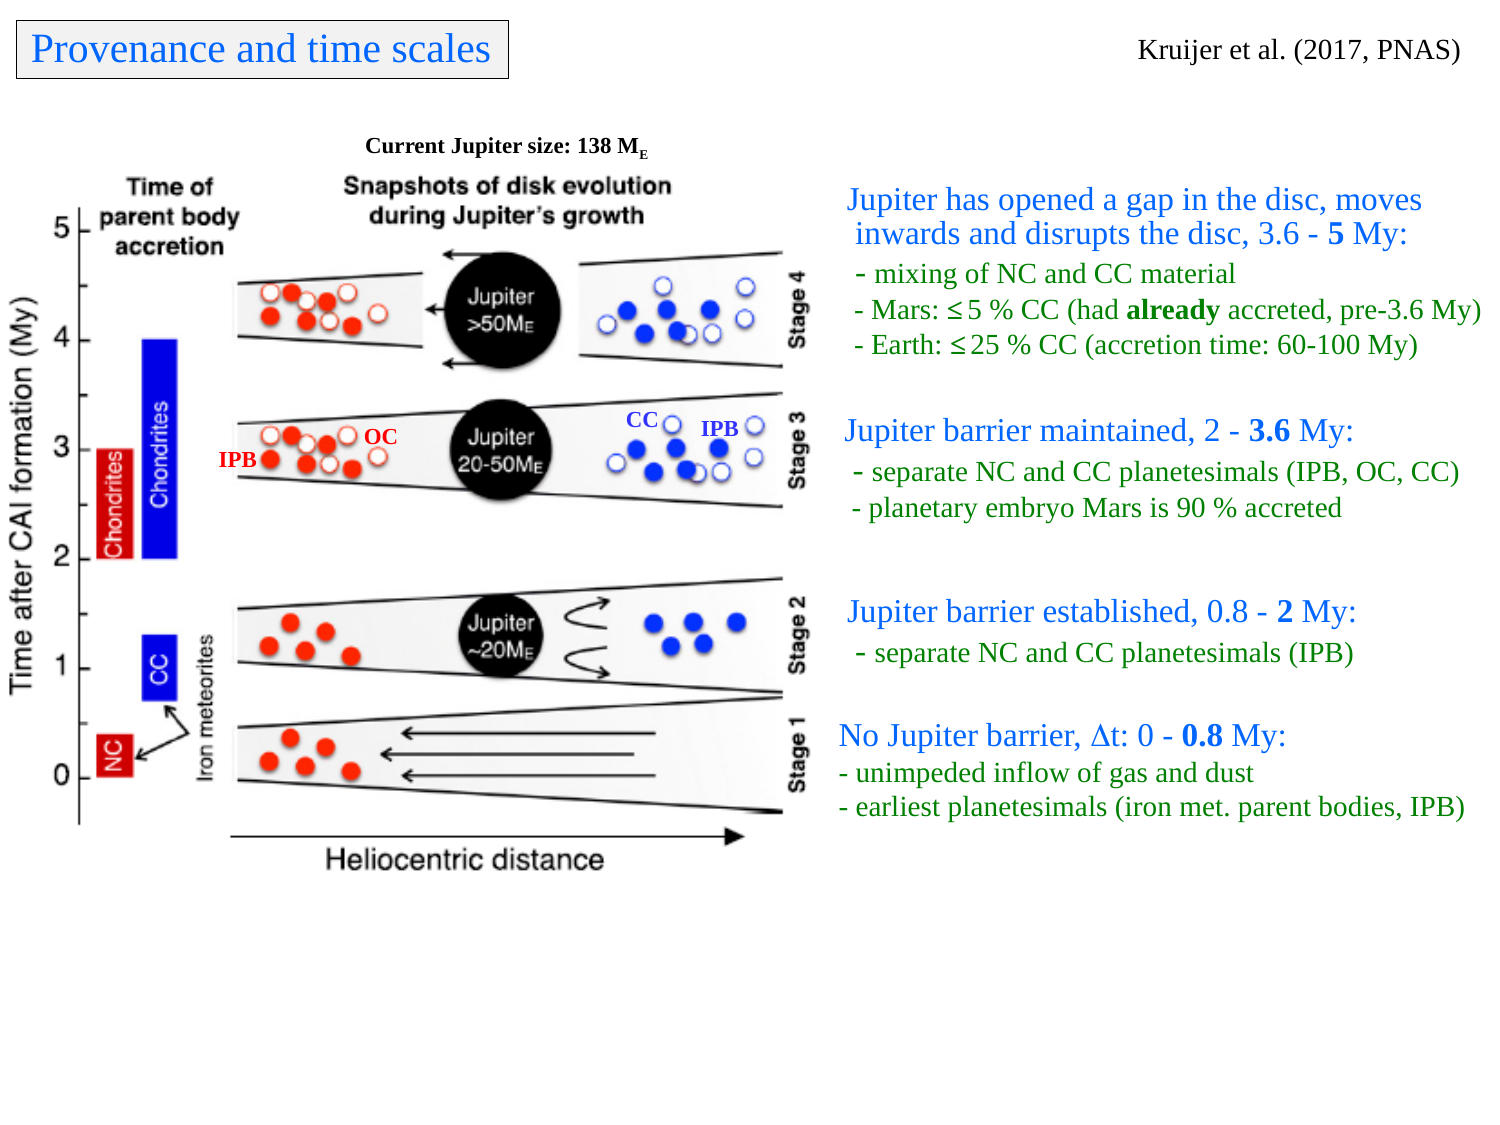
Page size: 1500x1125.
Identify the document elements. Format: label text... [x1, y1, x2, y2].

text_box Kruijer et al. (2017, PNAS) [1122, 22, 1477, 73]
text_box Provenance and time scales [16, 20, 509, 79]
text_box Jupiter has opened a gap in the disc, moves inwards and disrupts the disc, 3.6 - 5 My: - mixing of NC and CC material - Mars: ≤ 5 % CC (had already accreted, pre-3.6 My) - Earth: ≤ 25 % CC (accretion time: 60-100 My) [832, 170, 1497, 368]
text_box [8, 123, 814, 876]
text_box Jupiter barrier established, 0.8 - 2 My: - separate NC and CC planetesimals (IPB) [832, 582, 1377, 677]
text_box Jupiter barrier maintained, 2 - 3.6 My: - separate NC and CC planetesimals (IPB, OC, CC) - planetary embryo Mars is 90 % accreted [829, 401, 1476, 531]
text_box No Jupiter barrier, Dt: 0 - 0.8 My: - unimpeded inflow of gas and dust - earliest planetesimals (iron met. parent bodies, IPB) [823, 705, 1496, 831]
